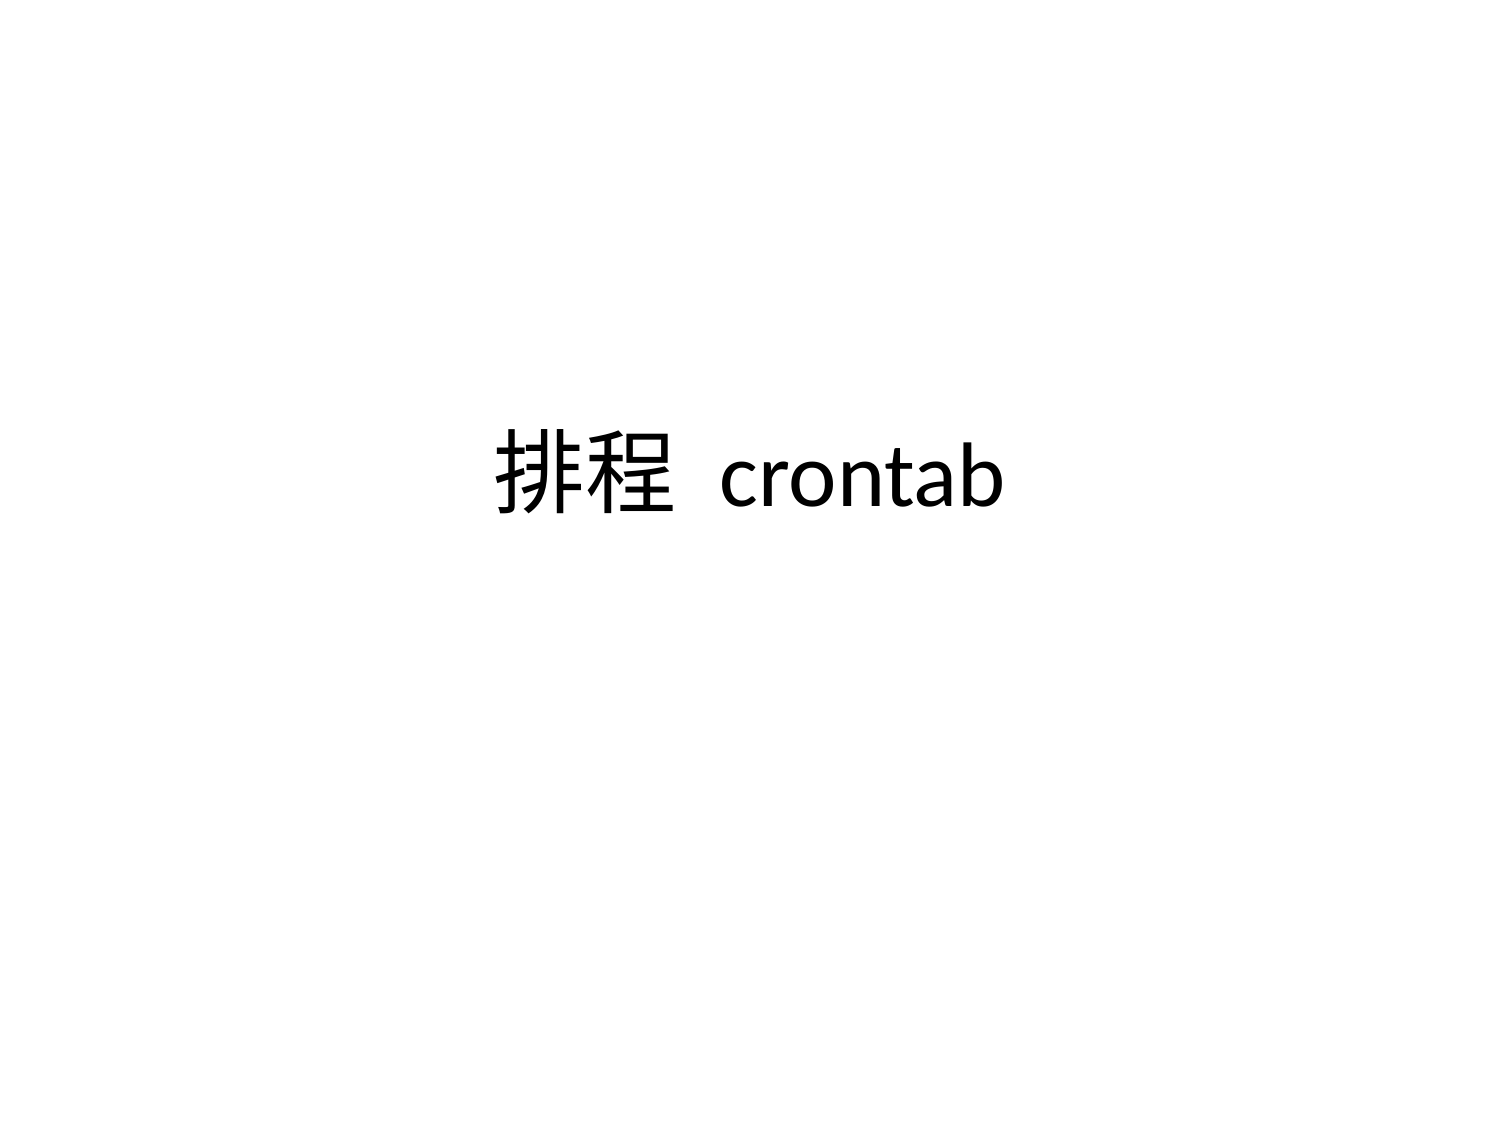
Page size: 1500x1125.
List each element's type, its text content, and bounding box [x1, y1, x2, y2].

title 排程 crontab [112, 349, 1388, 591]
